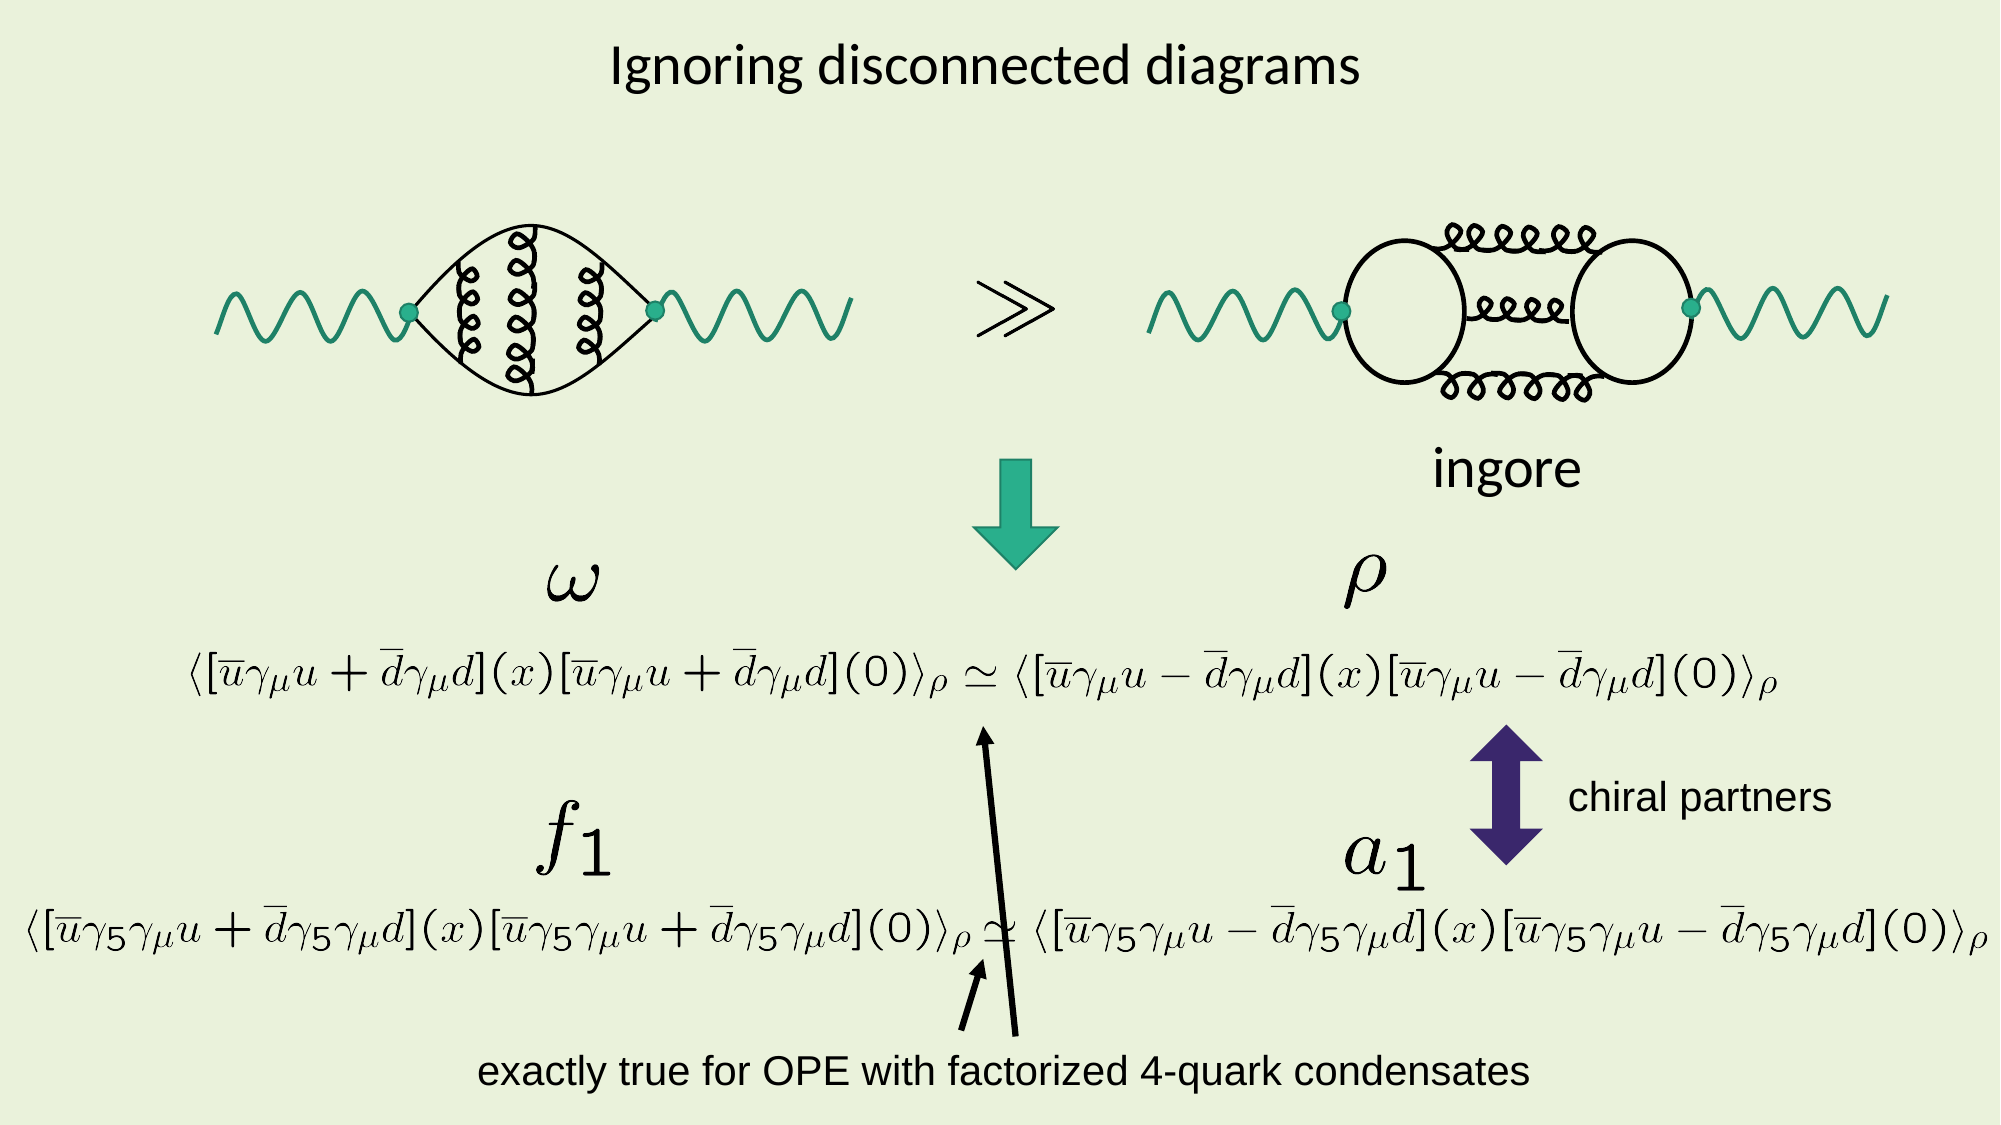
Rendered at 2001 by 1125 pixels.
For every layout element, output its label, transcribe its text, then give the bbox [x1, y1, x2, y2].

text_box chiral partners [1553, 762, 1878, 827]
text_box [1344, 239, 1466, 384]
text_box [189, 648, 1777, 701]
text_box [1690, 287, 1889, 340]
text_box [1147, 288, 1342, 342]
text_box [1503, 153, 1532, 324]
picture [1344, 551, 1387, 610]
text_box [1532, 297, 1569, 322]
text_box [215, 225, 852, 396]
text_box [983, 725, 1016, 1037]
text_box [971, 458, 1061, 571]
text_box [1571, 239, 1693, 384]
text_box ingore [1417, 421, 1648, 507]
text_box [1681, 297, 1702, 319]
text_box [1505, 301, 1534, 472]
text_box [1331, 301, 1352, 322]
picture [974, 278, 1058, 341]
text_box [961, 958, 984, 1031]
picture [543, 560, 603, 602]
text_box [1016, 905, 1988, 956]
picture [1344, 834, 1428, 893]
picture [534, 798, 614, 878]
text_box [1466, 297, 1503, 322]
text_box Ignoring disconnected diagrams [594, 19, 1699, 104]
text_box [1469, 724, 1543, 866]
text_box exactly true for OPE with factorized 4-quark condensates [462, 1036, 1569, 1102]
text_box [26, 905, 983, 956]
